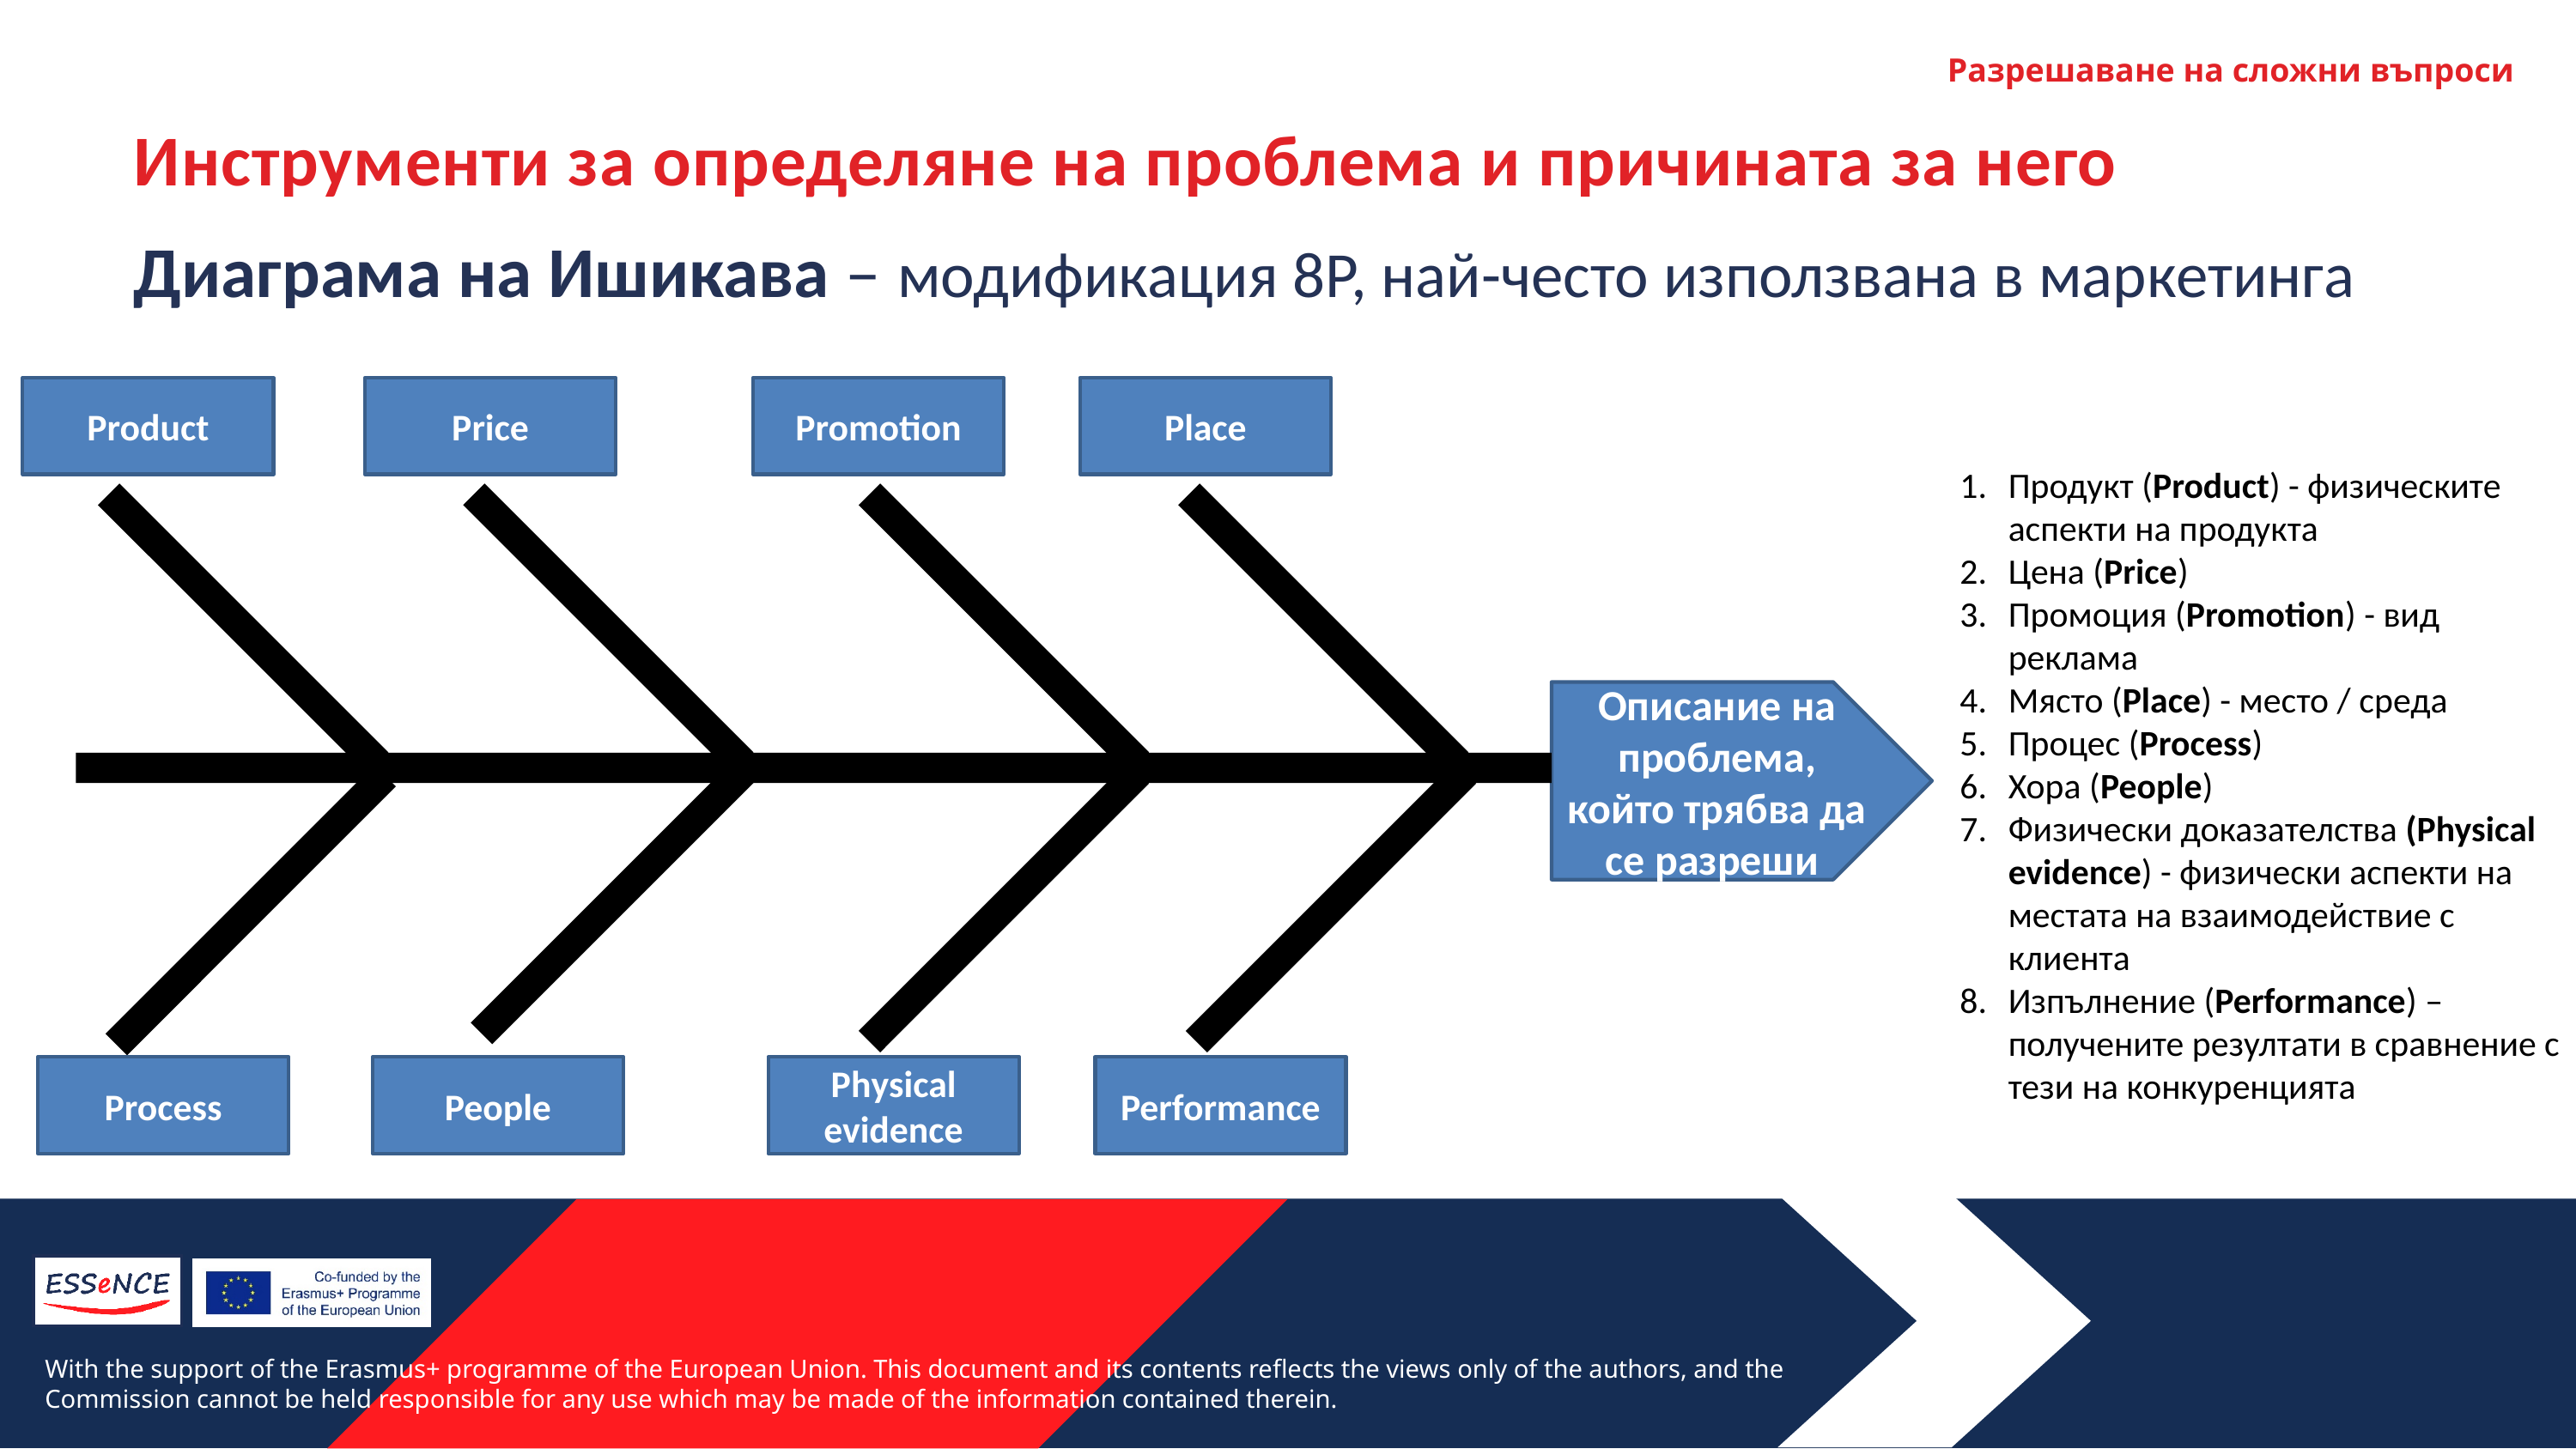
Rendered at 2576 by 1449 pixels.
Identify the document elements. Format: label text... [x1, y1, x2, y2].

text_box With the support of the Erasmus+ programme of the European Union. This document and its contents reflects the views only of the authors, and the Commission cannot be held responsible for any use which may be made of the information contained therein. [32, 1346, 1803, 1420]
text_box Promotion [751, 376, 1005, 476]
text_box [74, 751, 362, 785]
text_box Product [21, 376, 276, 476]
text_box [1461, 751, 1553, 785]
text_box [379, 751, 722, 785]
text_box [95, 482, 391, 776]
text_box [856, 768, 1151, 1055]
text_box Process [36, 1055, 290, 1155]
text_box [856, 482, 1151, 776]
text_box [1137, 751, 1441, 785]
text_box Place [1078, 376, 1333, 476]
text_box [461, 482, 756, 776]
text_box Price [363, 376, 617, 476]
picture [192, 1258, 431, 1328]
text_box Инструменти за определяне на проблема и причината за него Диаграма на Ишикава – модификация 8P, най-често използвана в маркетинга [131, 112, 2469, 312]
text_box [1183, 764, 1479, 1055]
text_box [1176, 482, 1471, 776]
text_box [750, 751, 1118, 785]
text_box Описание на проблема, който трябва да се разреши [1549, 680, 1935, 882]
text_box Physical evidence [767, 1055, 1021, 1155]
text_box Performance [1093, 1055, 1348, 1155]
text_box People [371, 1055, 625, 1155]
text_box Продукт (Product) - физическите аспекти на продукта Цена (Price) Промоция (Promotion) - вид реклама Място (Place) - место / среда Процес (Process) Хора (People) Физически доказателства (Physical evidence) - физически аспекти на местата на взаимодействие с клиента Изпълнение (Performance) – получените резултати в сравнение с тези на конкуренцията [1947, 456, 2576, 1113]
text_box [469, 760, 763, 1046]
picture [32, 1254, 183, 1328]
text_box [103, 766, 398, 1055]
text_box Разрешаване на сложни въпроси [1158, 47, 2515, 88]
